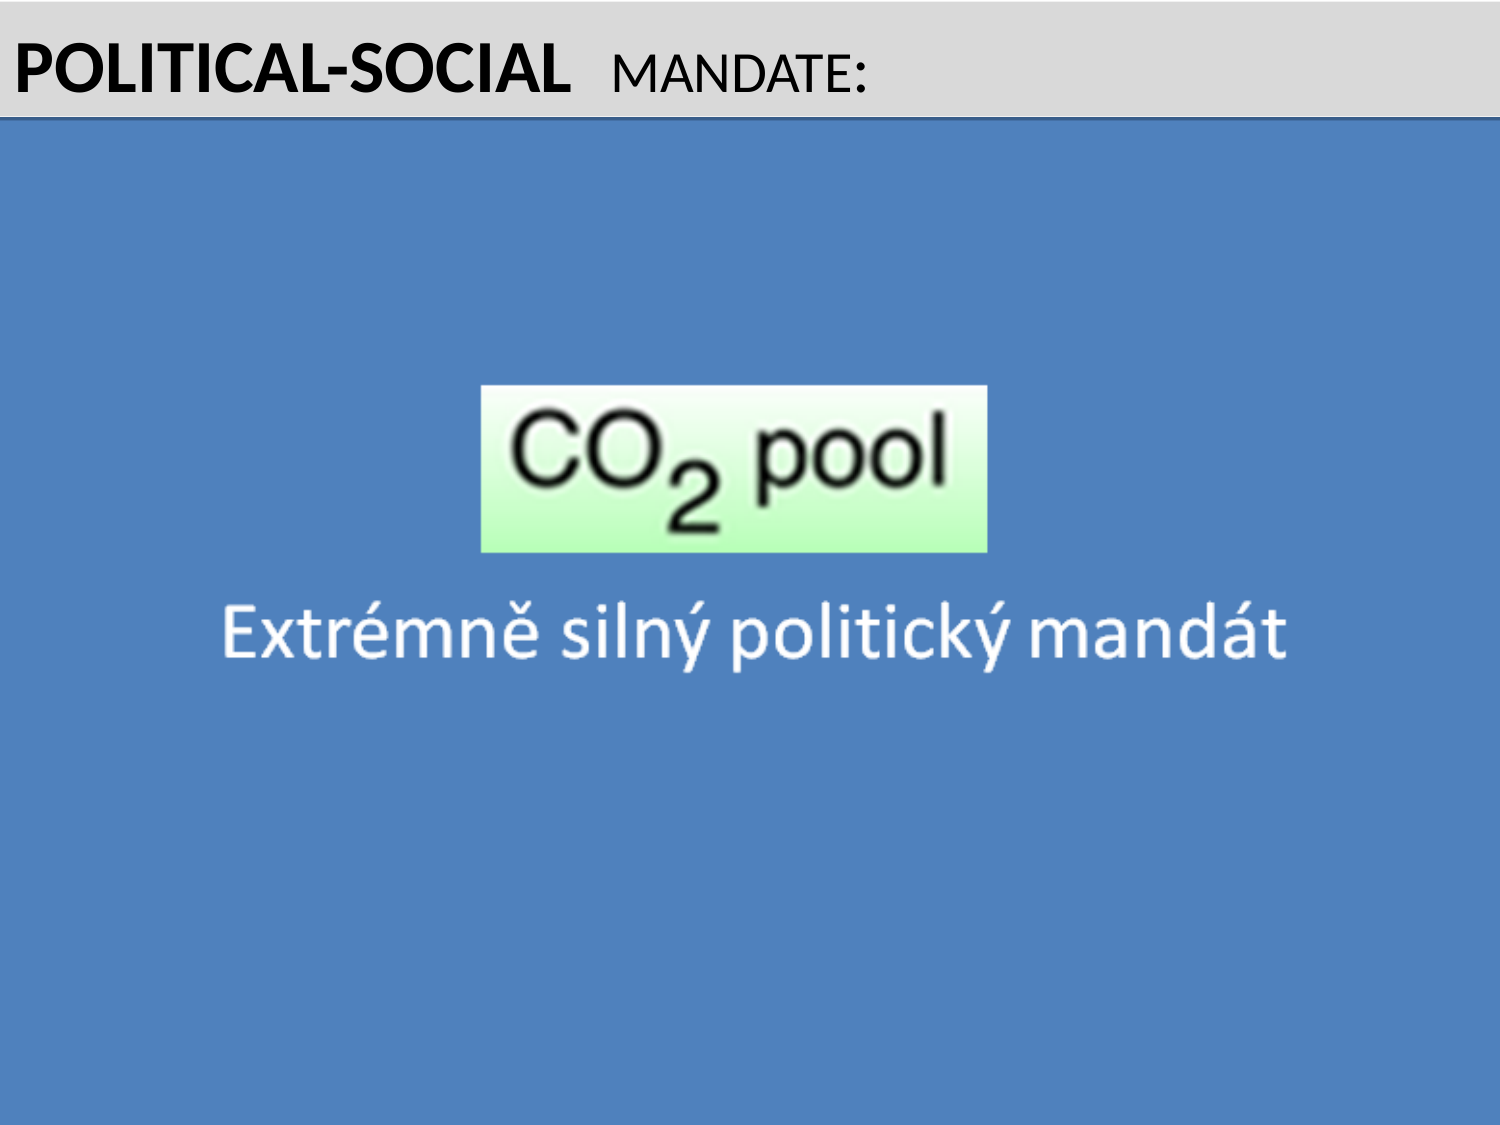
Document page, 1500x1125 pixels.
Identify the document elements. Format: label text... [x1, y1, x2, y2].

picture [0, 117, 1500, 1125]
text_box POLITICAL-SOCIAL MANDATE: [0, 1, 1500, 116]
